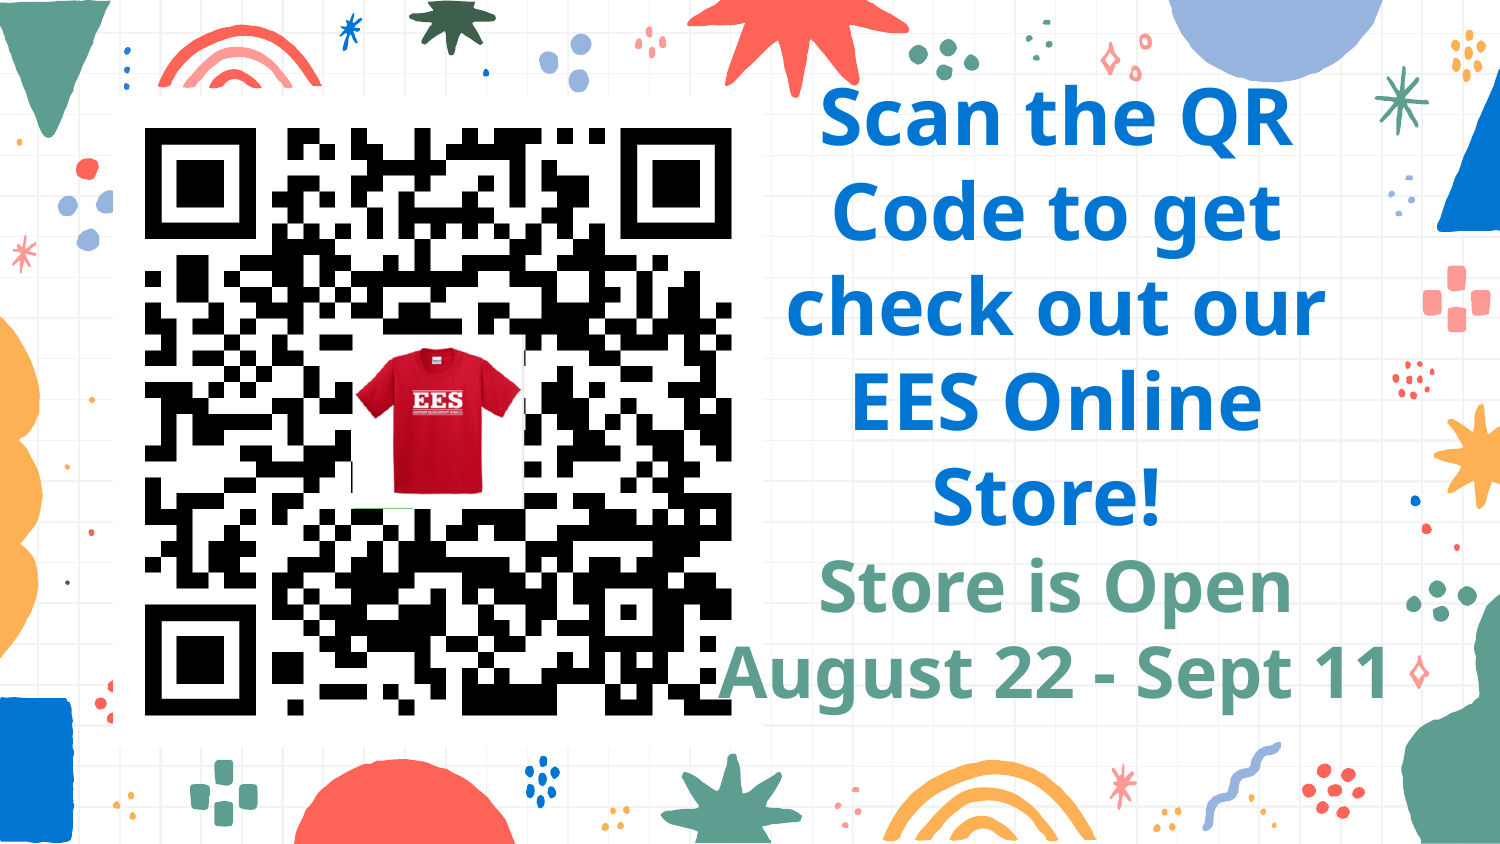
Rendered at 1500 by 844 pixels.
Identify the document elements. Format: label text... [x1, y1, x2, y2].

title Store is Open August 22 - Sept 11 [768, 525, 1431, 714]
title Scan the QR Code to get check out our EES Online Store! [731, 51, 1382, 525]
picture [112, 96, 764, 747]
